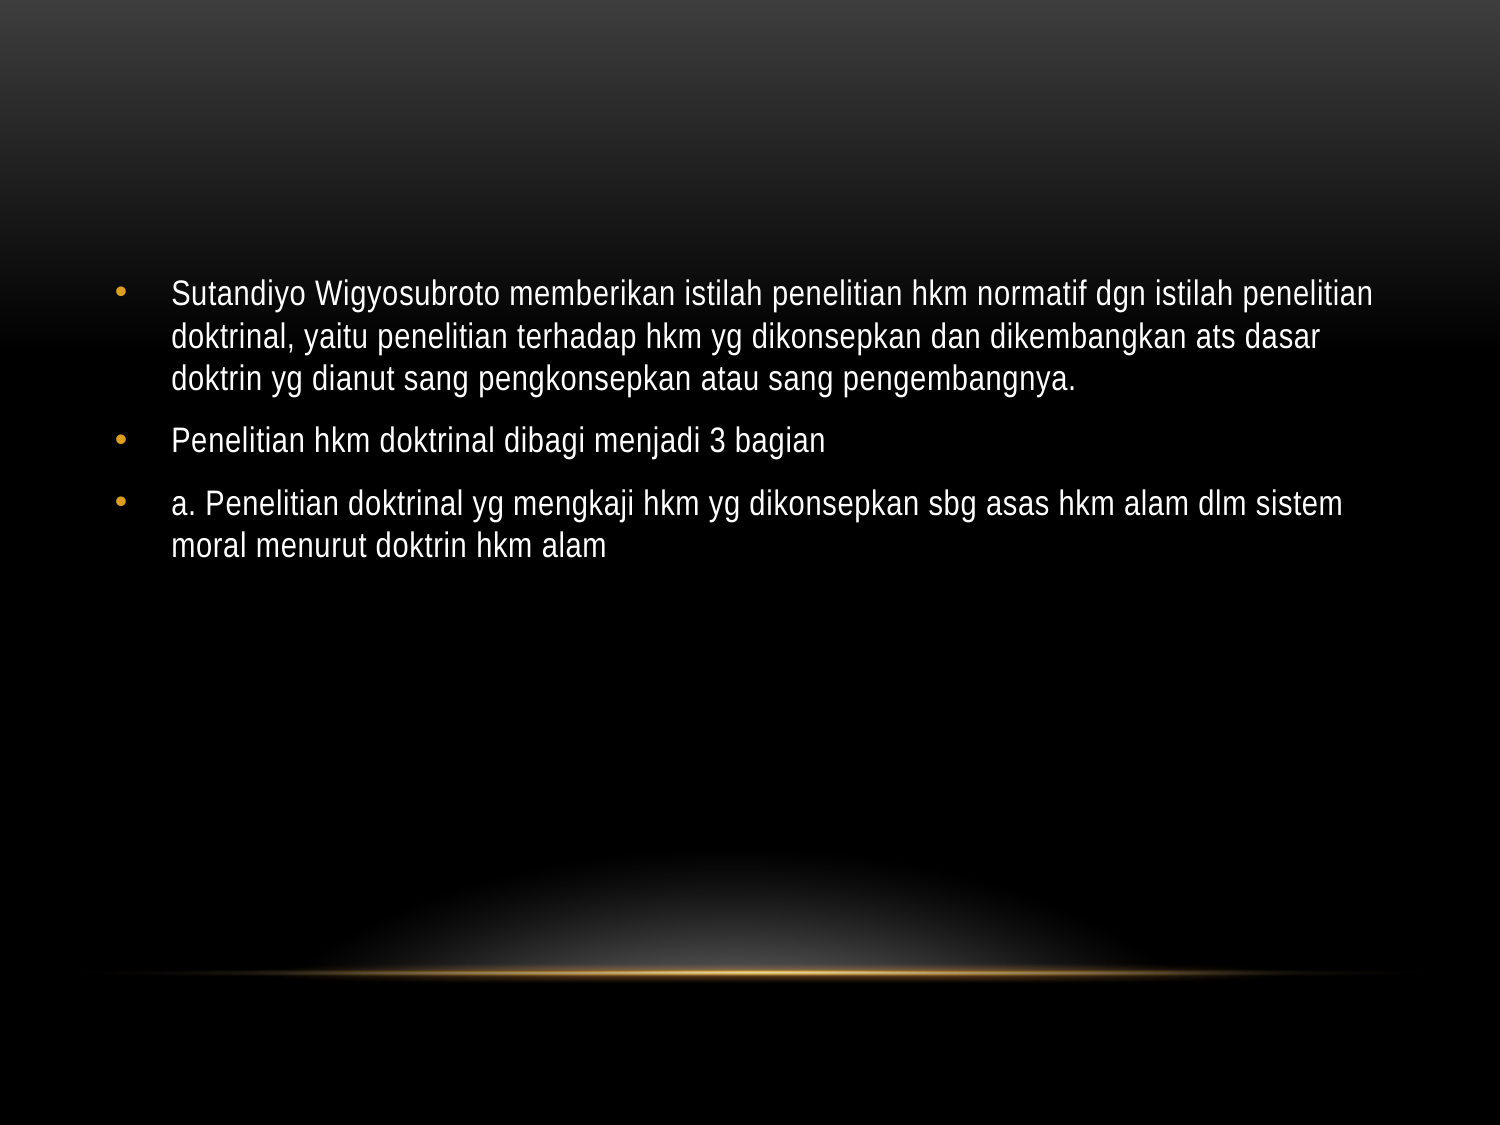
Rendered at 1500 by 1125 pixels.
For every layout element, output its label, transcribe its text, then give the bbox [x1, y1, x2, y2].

list Sutandiyo Wigyosubroto memberikan istilah penelitian hkm normatif dgn istilah penelitian doktrinal, yaitu penelitian terhadap hkm yg dikonsepkan dan dikembangkan ats dasar doktrin yg dianut sang pengkonsepkan atau sang pengembangnya. Penelitian hkm doktrinal dibagi menjadi 3 bagian a. Penelitian doktrinal yg mengkaji hkm yg dikonsepkan sbg asas hkm alam dlm sistem moral menurut doktrin hkm alam [99, 262, 1400, 938]
picture [0, 0, 1500, 1125]
